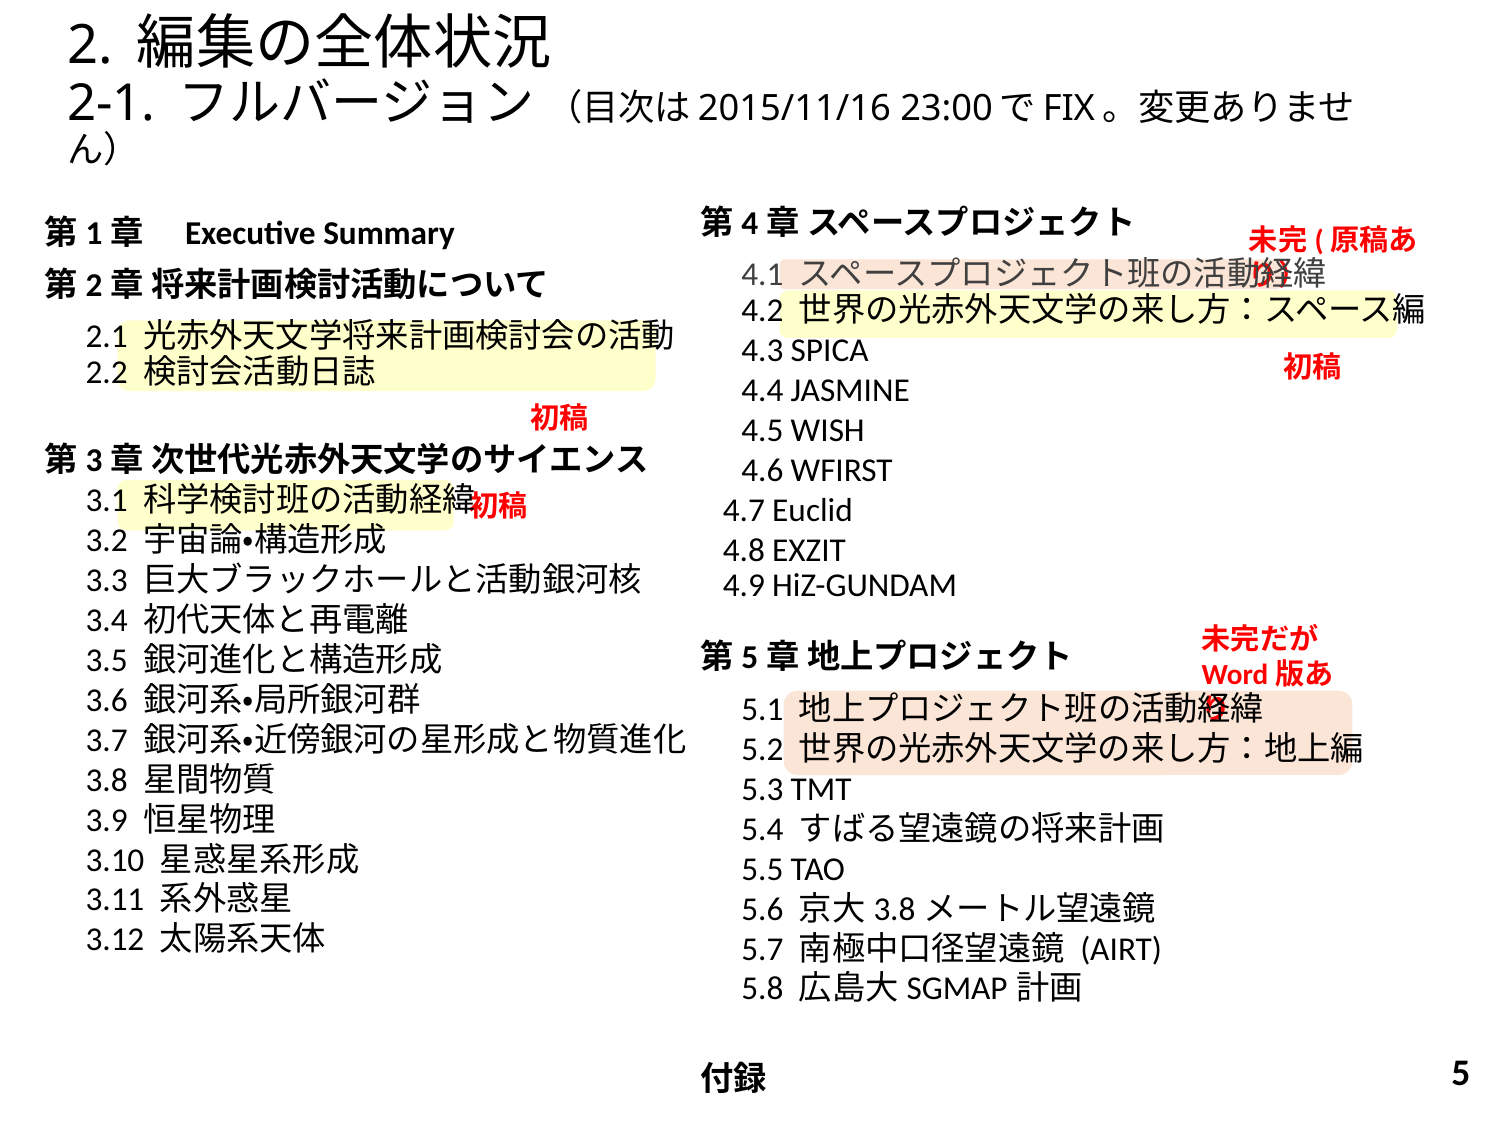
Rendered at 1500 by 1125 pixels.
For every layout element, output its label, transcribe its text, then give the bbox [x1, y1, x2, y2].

list 第1章 Executive Summary 第2章 将来計画検討活動について 2.1 光赤外天文学将来計画検討会の活動 2.2 検討会活動日誌 第3章 次世代光赤外天文学のサイエンス 3.1 科学検討班の活動経緯 3.2 宇宙論・構造形成 3.3 巨大ブラックホールと活動銀河核 3.4 初代天体と再電離 3.5 銀河進化と構造形成 3.6 銀河系・局所銀河群 3.7 銀河系・近傍銀河の星形成と物質進化 3.8 星間物質 3.9 恒星物理 3.10 星惑星系形成 3.11 系外惑星 3.12 太陽系天体 [29, 208, 685, 1041]
list 第4章 スペースプロジェクト 4.1 スペースプロジェクト班の活動経緯 4.2 世界の光赤外天文学の来し方：スペース編 4.3 SPICA 4.4 JASMINE 4.5 WISH 4.6 WFIRST 4.7 Euclid 4.8 EXZIT 4.9 HiZ-GUNDAM 第5章 地上プロジェクト 5.1 地上プロジェクト班の活動経緯 5.2 世界の光赤外天文学の来し方：地上編 5.3 TMT 5.4 すばる望遠鏡の将来計画 5.5 TAO 5.6 京大3.8メートル望遠鏡 5.7 南極中口径望遠鏡 (AIRT) 5.8 広島大SGMAP計画 付録 [685, 193, 1471, 1100]
slide_number 5 [1147, 1040, 1486, 1100]
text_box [117, 214, 1459, 776]
title 2. 編集の全体状況 2-1. フルバージョン （目次は2015/11/16 23:00でFIX。変更ありません） [52, 3, 1424, 179]
